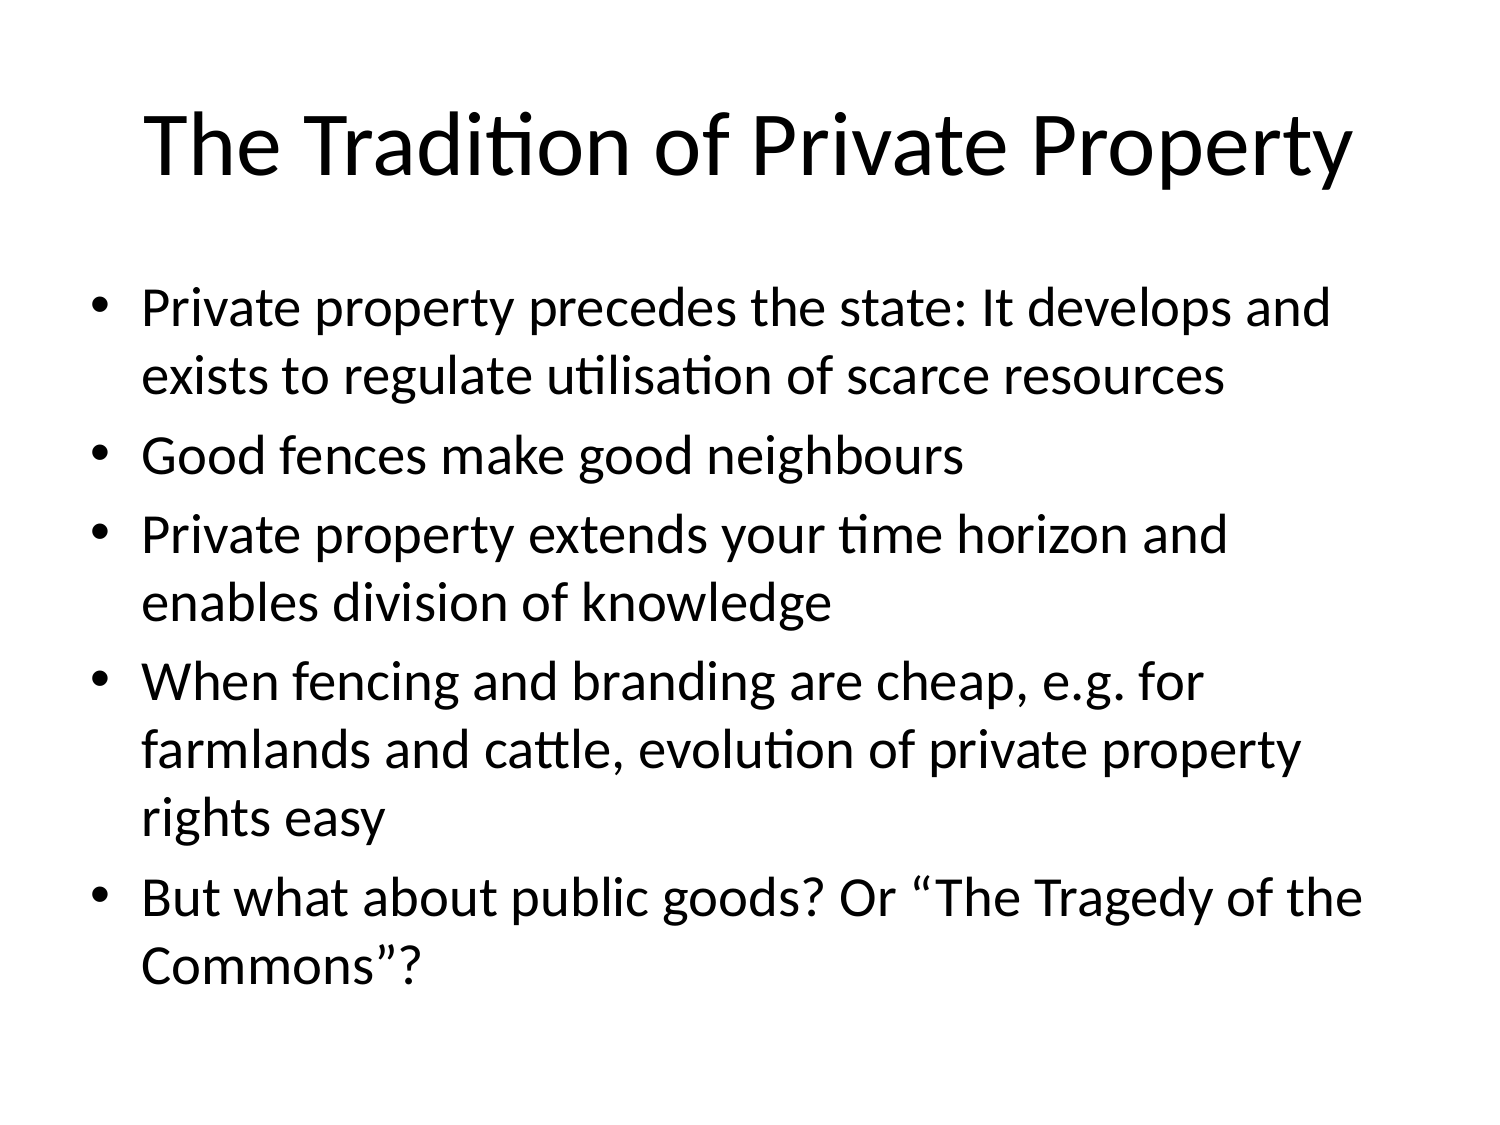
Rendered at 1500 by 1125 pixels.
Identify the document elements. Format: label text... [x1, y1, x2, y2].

title The Tradition of Private Property [75, 45, 1425, 233]
list Private property precedes the state: It develops and exists to regulate utilisation of scarce resources Good fences make good neighbours Private property extends your time horizon and enables division of knowledge When fencing and branding are cheap, e.g. for farmlands and cattle, evolution of private property rights easy But what about public goods? Or “The Tragedy of the Commons”? [75, 262, 1425, 1005]
